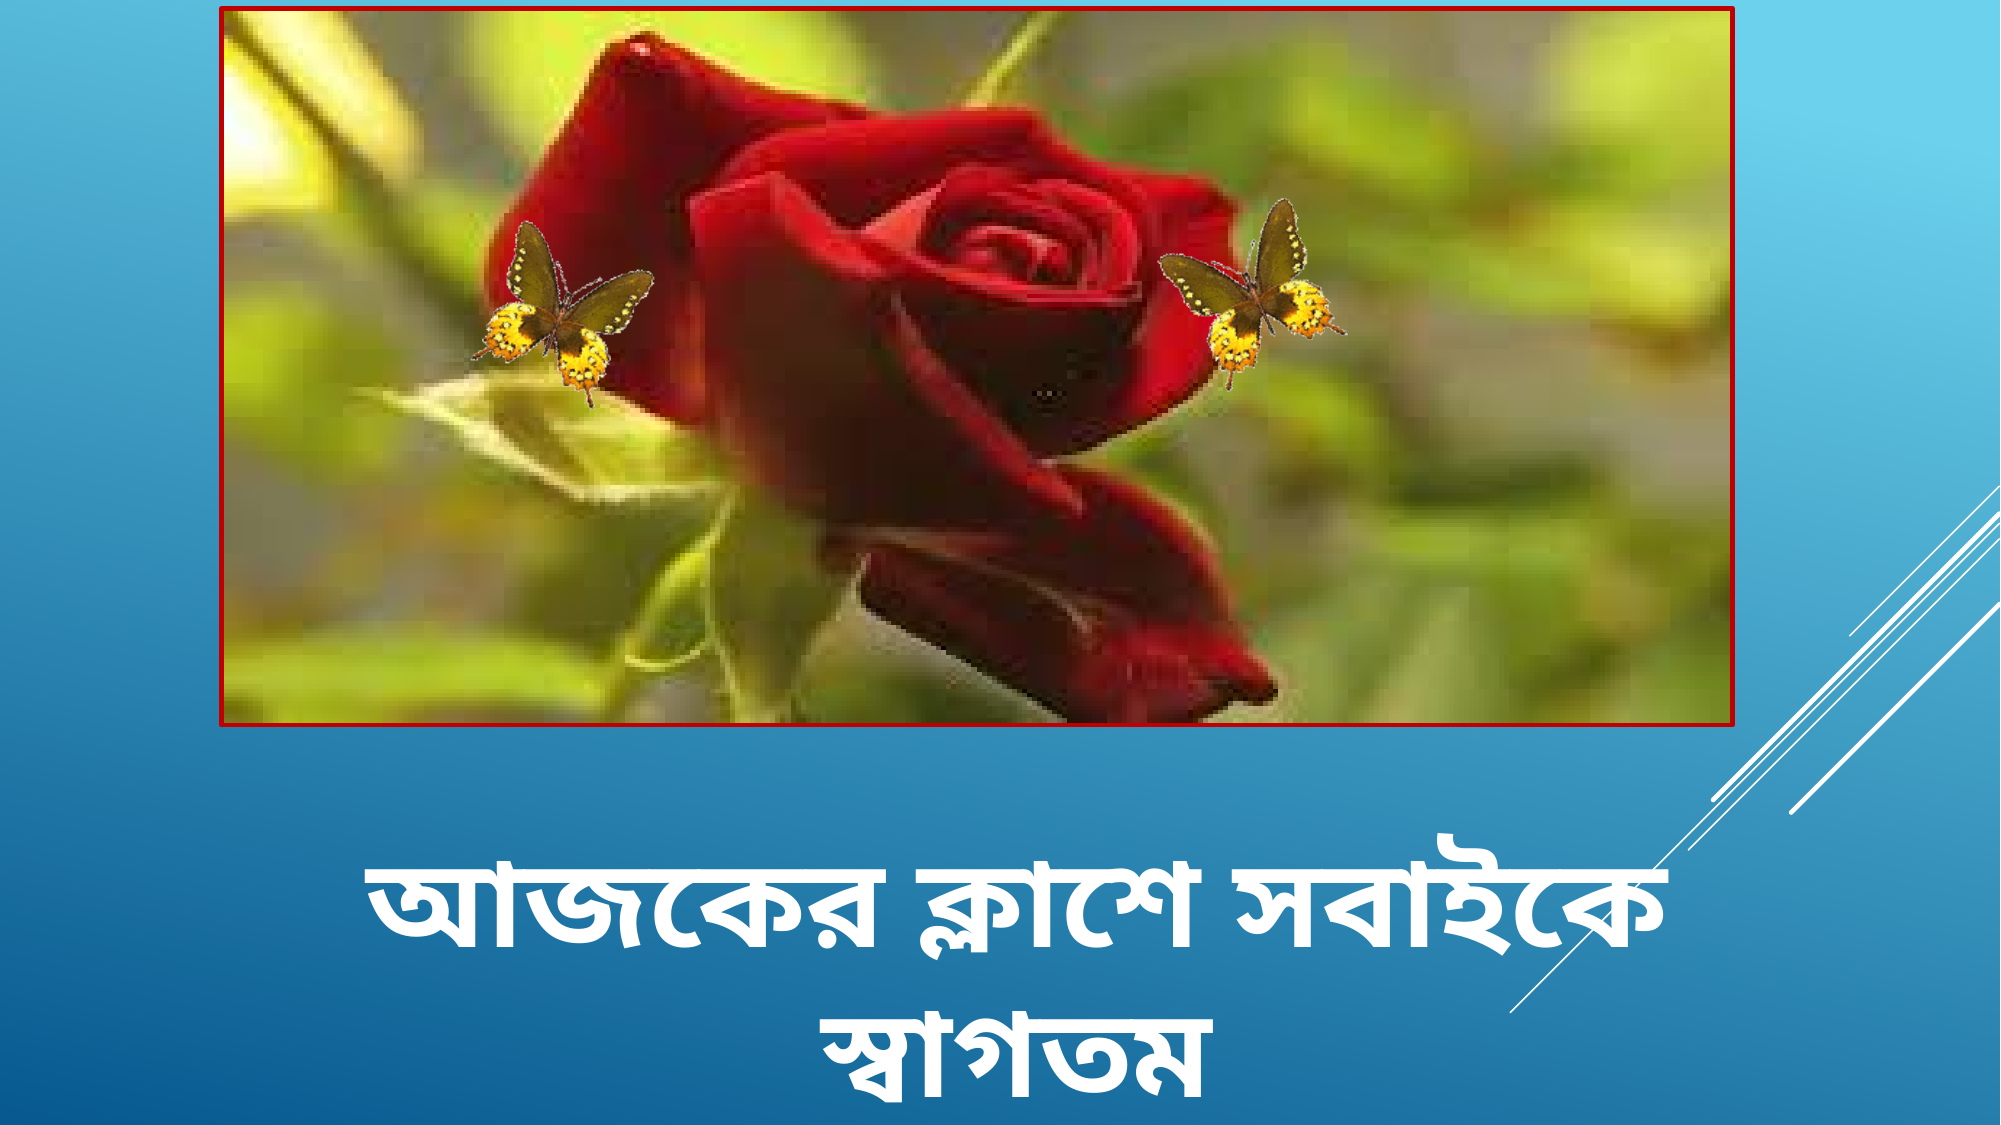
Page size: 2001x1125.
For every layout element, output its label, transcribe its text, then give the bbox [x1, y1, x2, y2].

text_box আজকের ক্লাশে সবাইকে স্বাগতম [324, 815, 1711, 1125]
picture [223, 10, 1731, 723]
